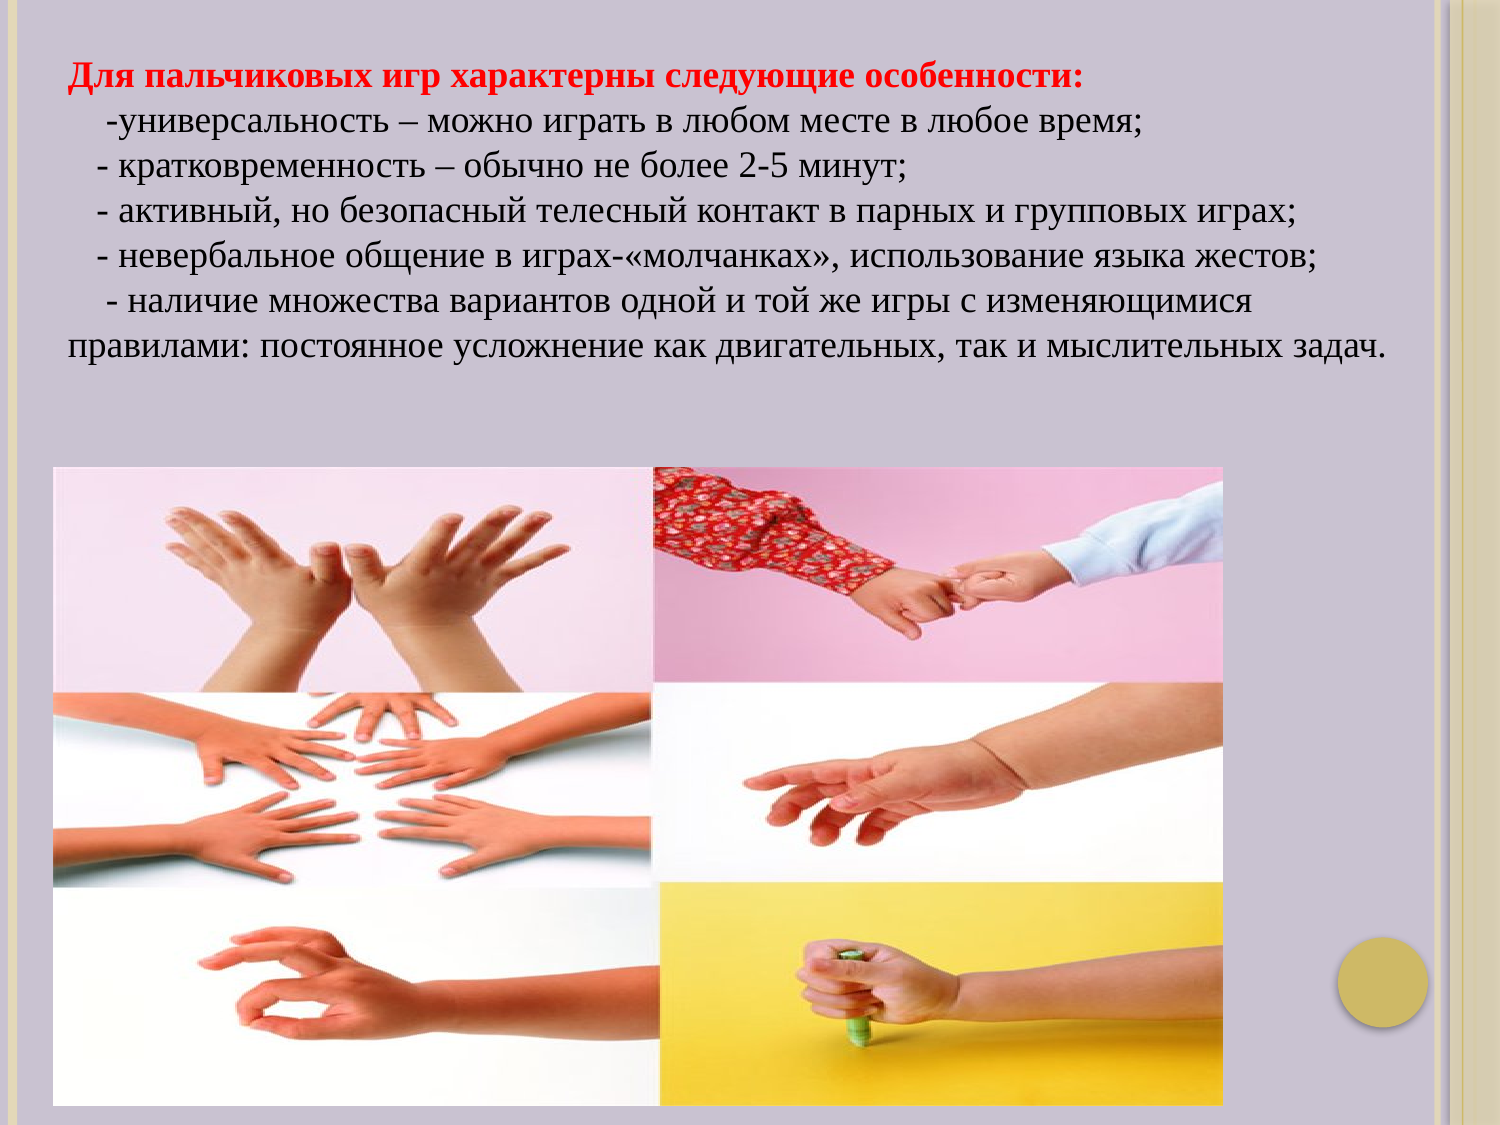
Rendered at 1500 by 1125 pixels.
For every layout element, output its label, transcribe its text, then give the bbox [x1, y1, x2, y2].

text_box Для пальчиковых игр характерны следующие особенности: -универсальность – можно играть в любом месте в любое время; - кратковременность – обычно не более 2-5 минут; - активный, но безопасный телесный контакт в парных и групповых играх; - невербальное общение в играх-«молчанках», использование языка жестов; - наличие множества вариантов одной и той же игры с изменяющимися правилами: постоянное усложнение как двигательных, так и мыслительных задач. [53, 42, 1412, 373]
picture [52, 467, 1223, 1106]
